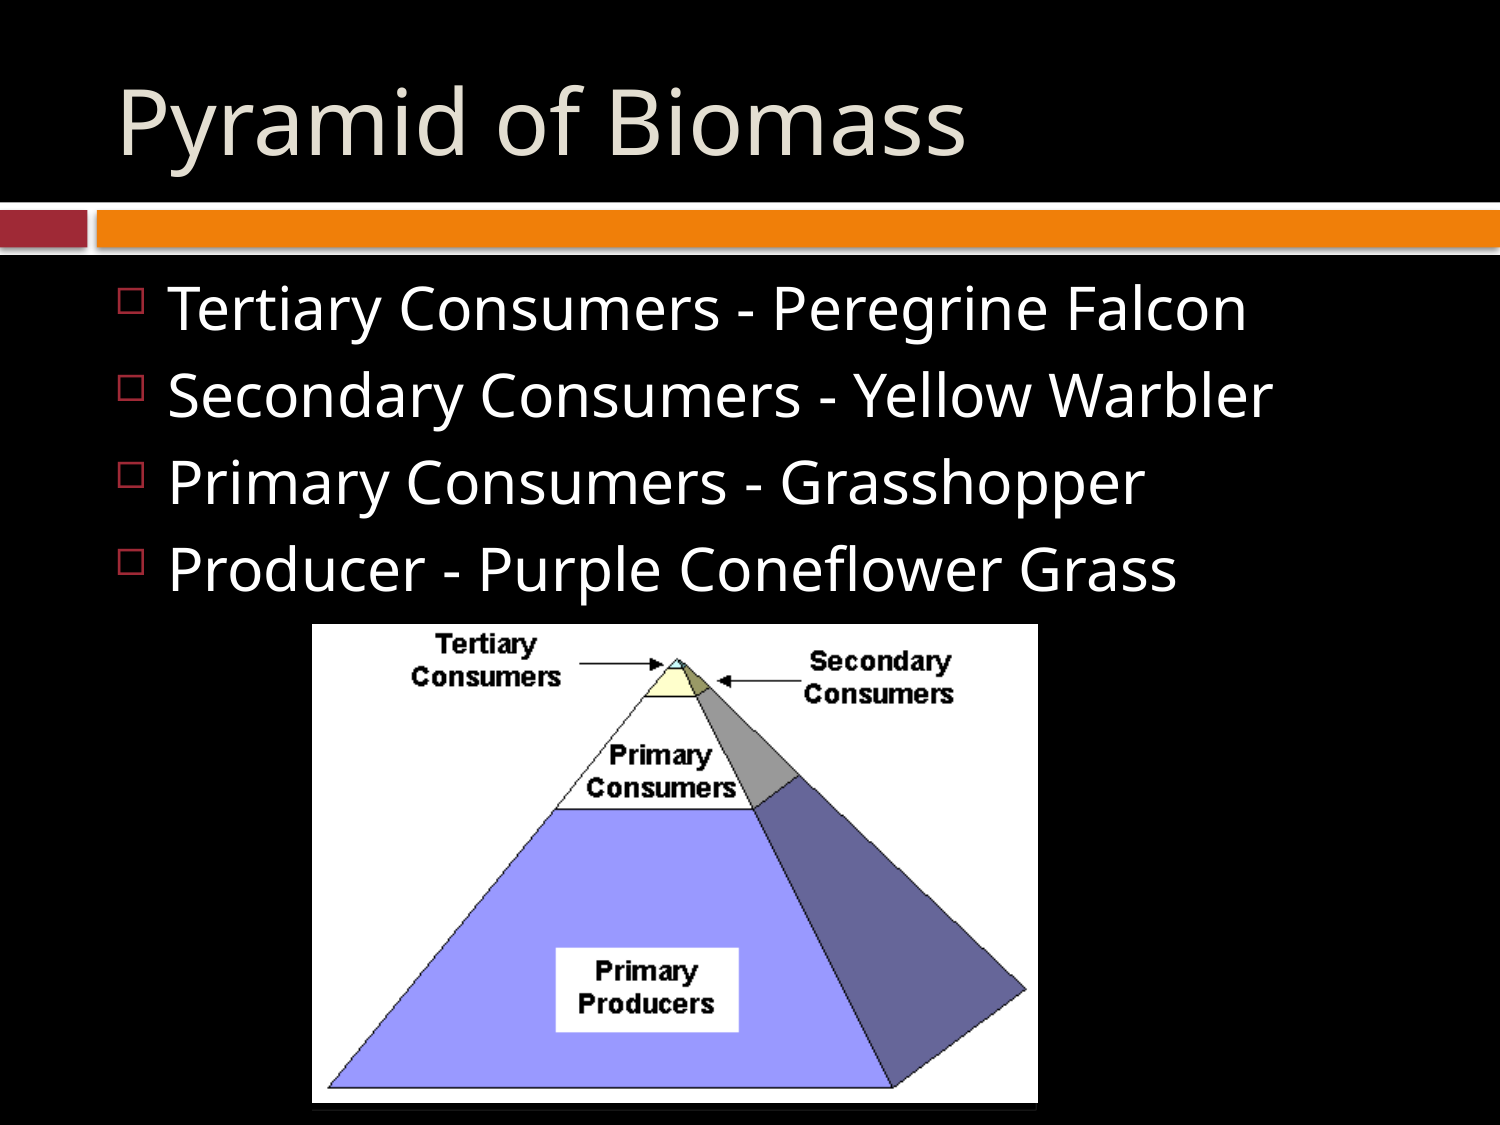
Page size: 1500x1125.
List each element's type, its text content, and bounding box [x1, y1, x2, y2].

title Pyramid of Biomass [100, 37, 1438, 200]
list Tertiary Consumers - Peregrine Falcon Secondary Consumers - Yellow Warbler Primary Consumers - Grasshopper Producer - Purple Coneflower Grass [99, 262, 1438, 1000]
picture [312, 624, 1038, 1104]
